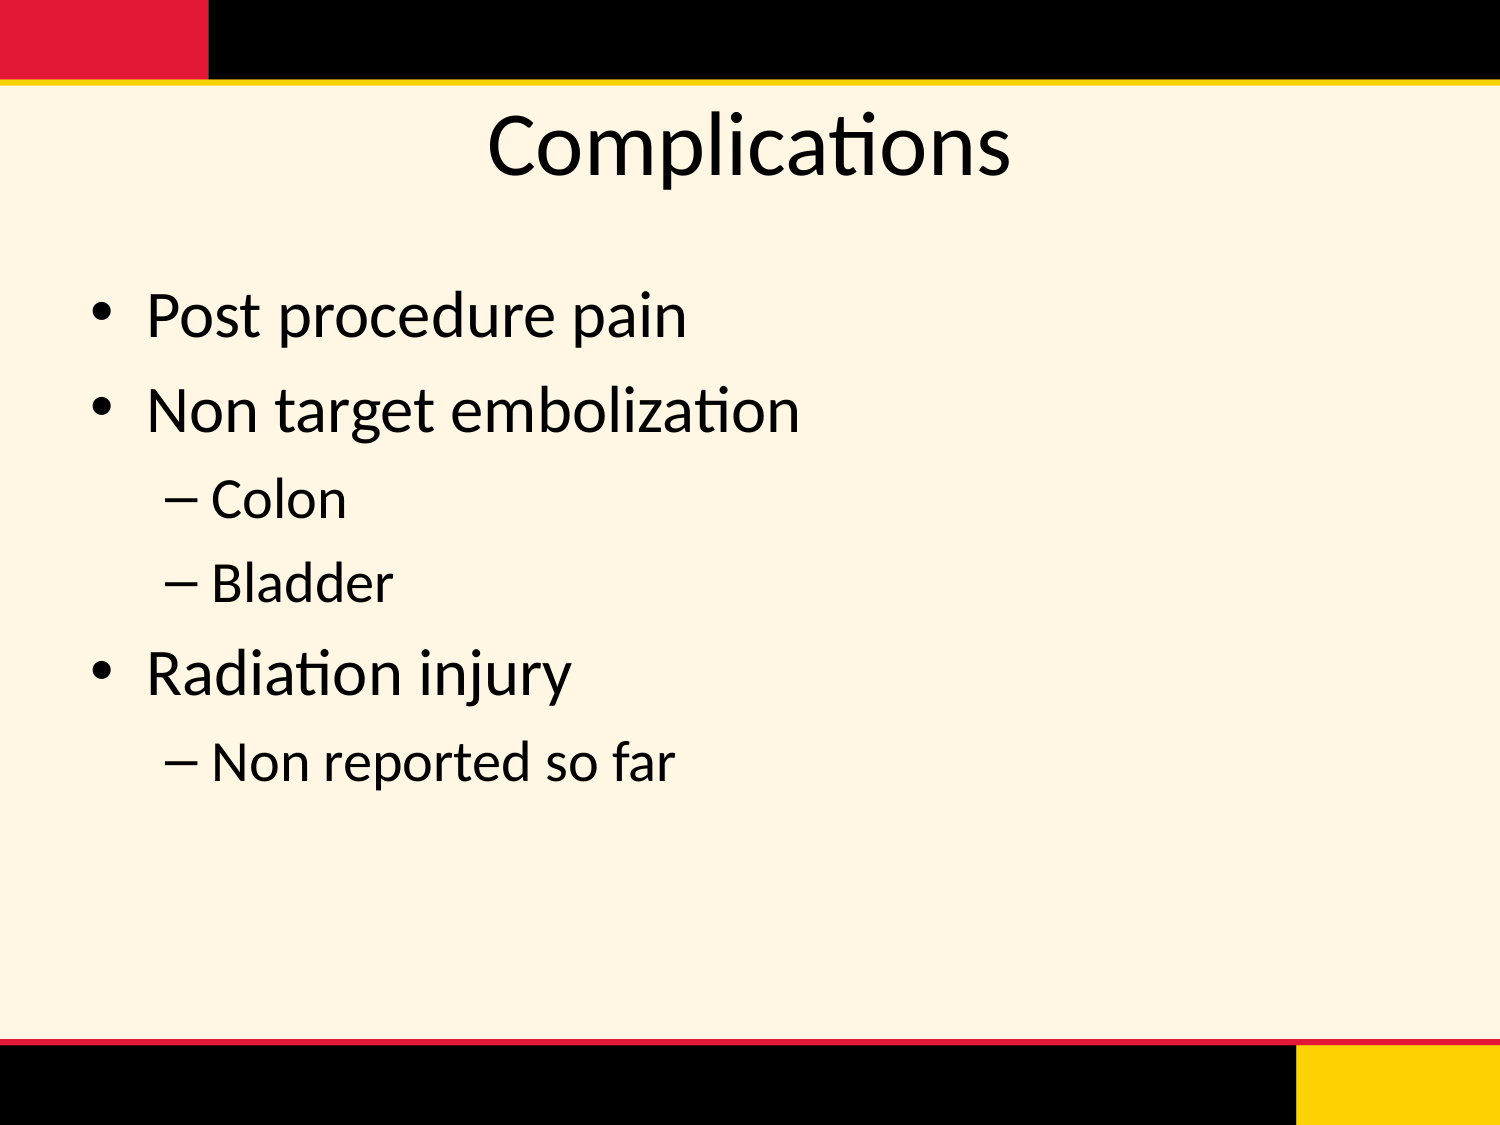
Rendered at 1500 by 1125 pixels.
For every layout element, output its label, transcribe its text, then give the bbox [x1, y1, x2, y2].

list Post procedure pain Non target embolization Colon Bladder Radiation injury Non reported so far [74, 261, 1426, 1125]
picture [0, 0, 1500, 1125]
title Complications [74, 14, 1426, 261]
